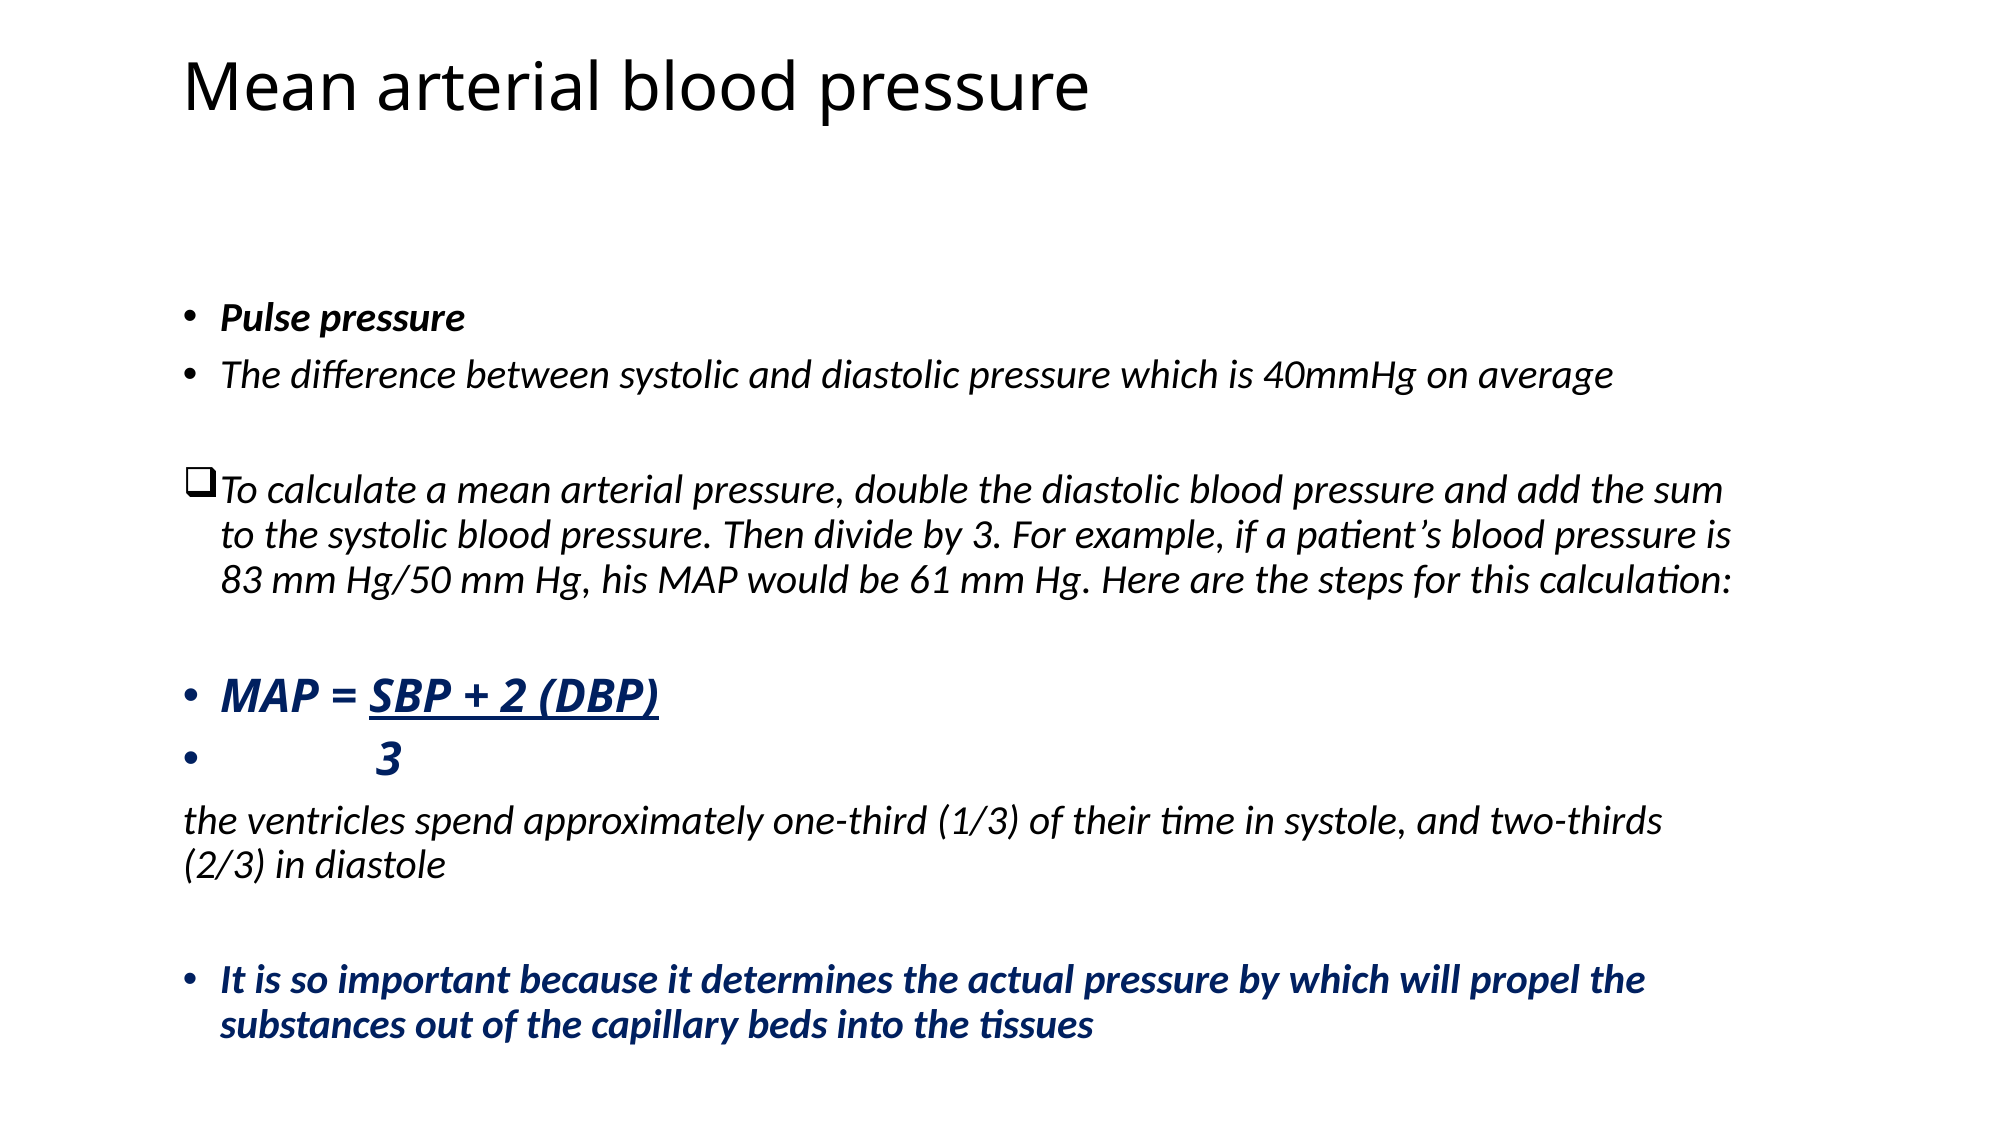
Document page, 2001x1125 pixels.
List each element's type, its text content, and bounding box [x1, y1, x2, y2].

title Mean arterial blood pressure [168, 0, 1763, 179]
